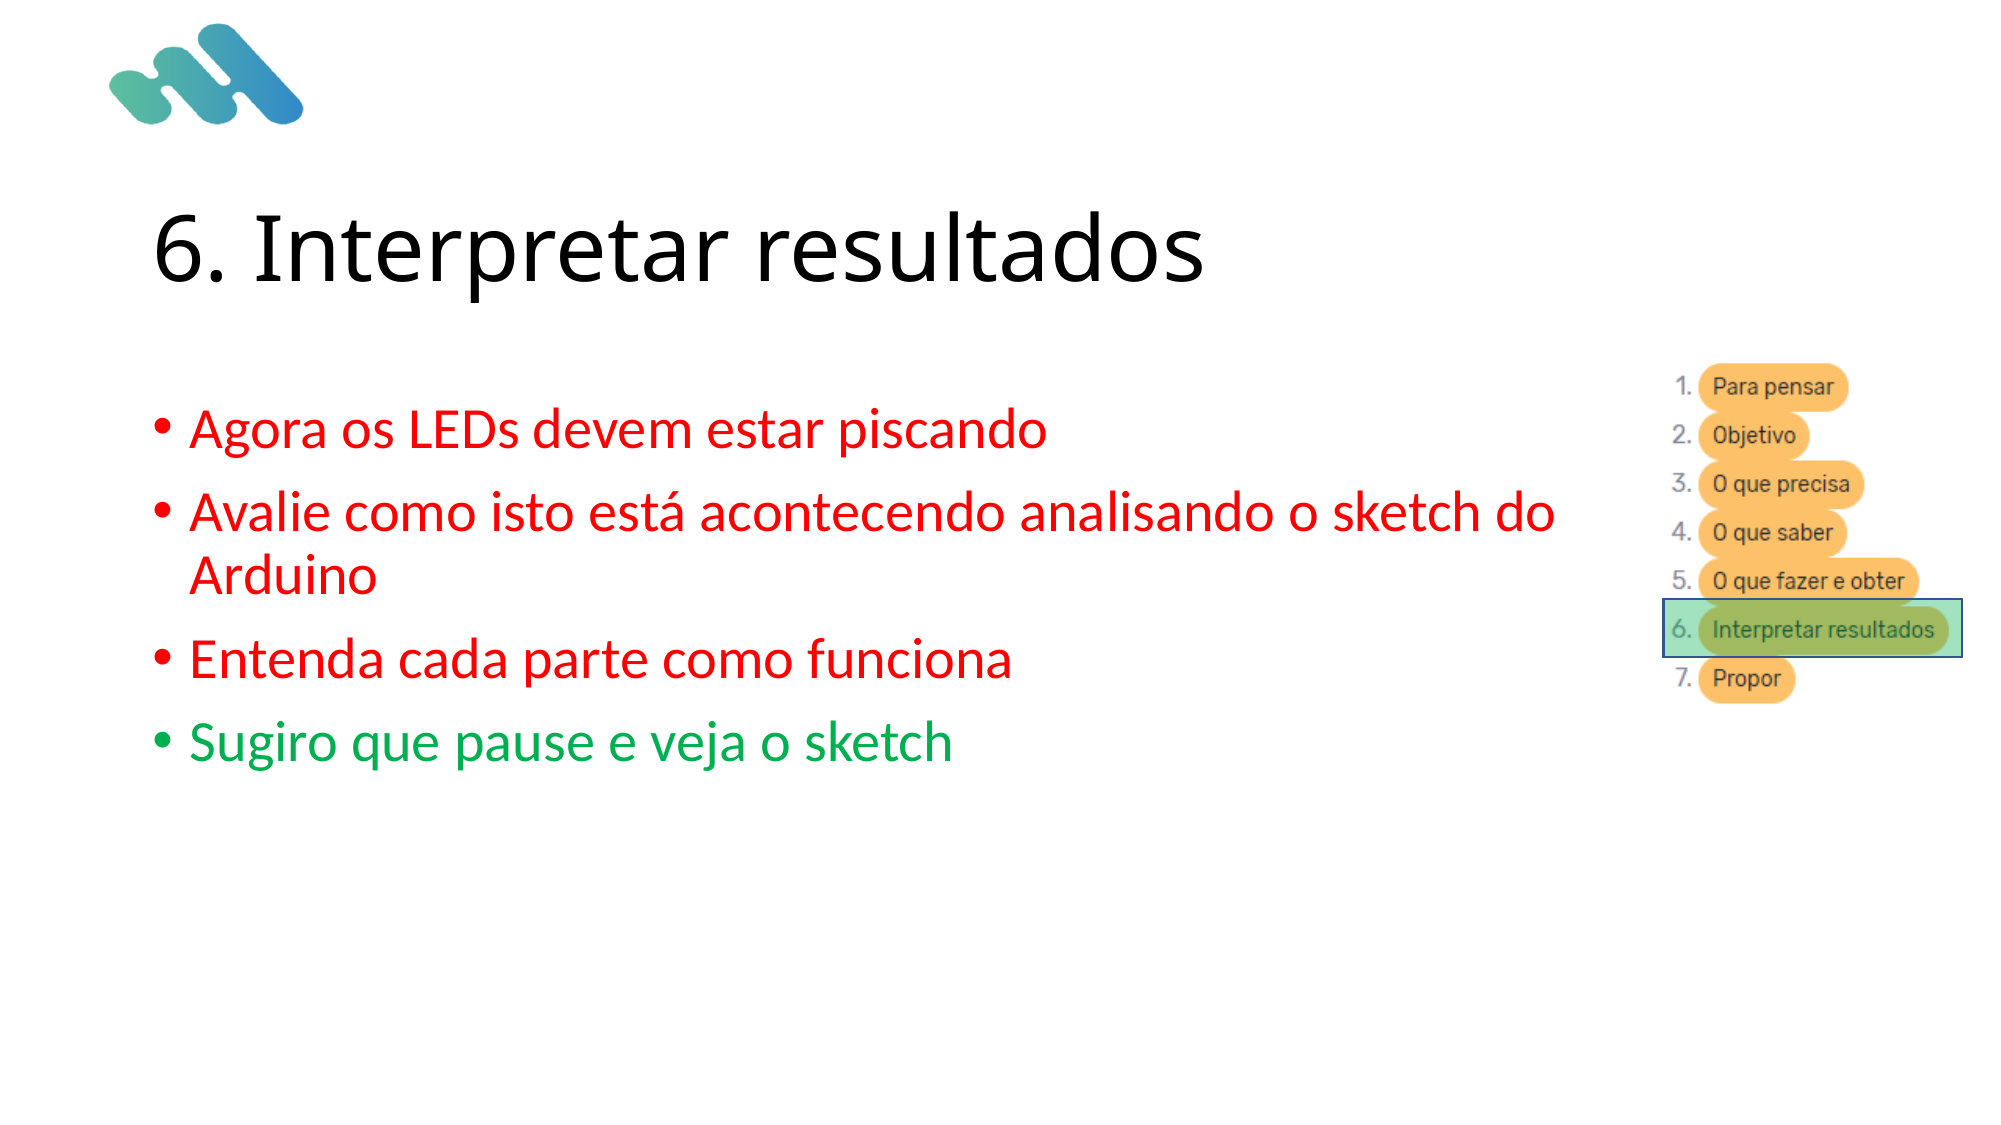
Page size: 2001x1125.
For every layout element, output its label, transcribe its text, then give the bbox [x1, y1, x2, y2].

picture [101, 22, 307, 128]
picture [1654, 340, 1971, 718]
list Agora os LEDs devem estar piscando Avalie como isto está acontecendo analisando o sketch do Arduino Entenda cada parte como funciona Sugiro que pause e veja o sketch [137, 390, 1590, 1073]
title 6. Interpretar resultados [137, 142, 1573, 361]
